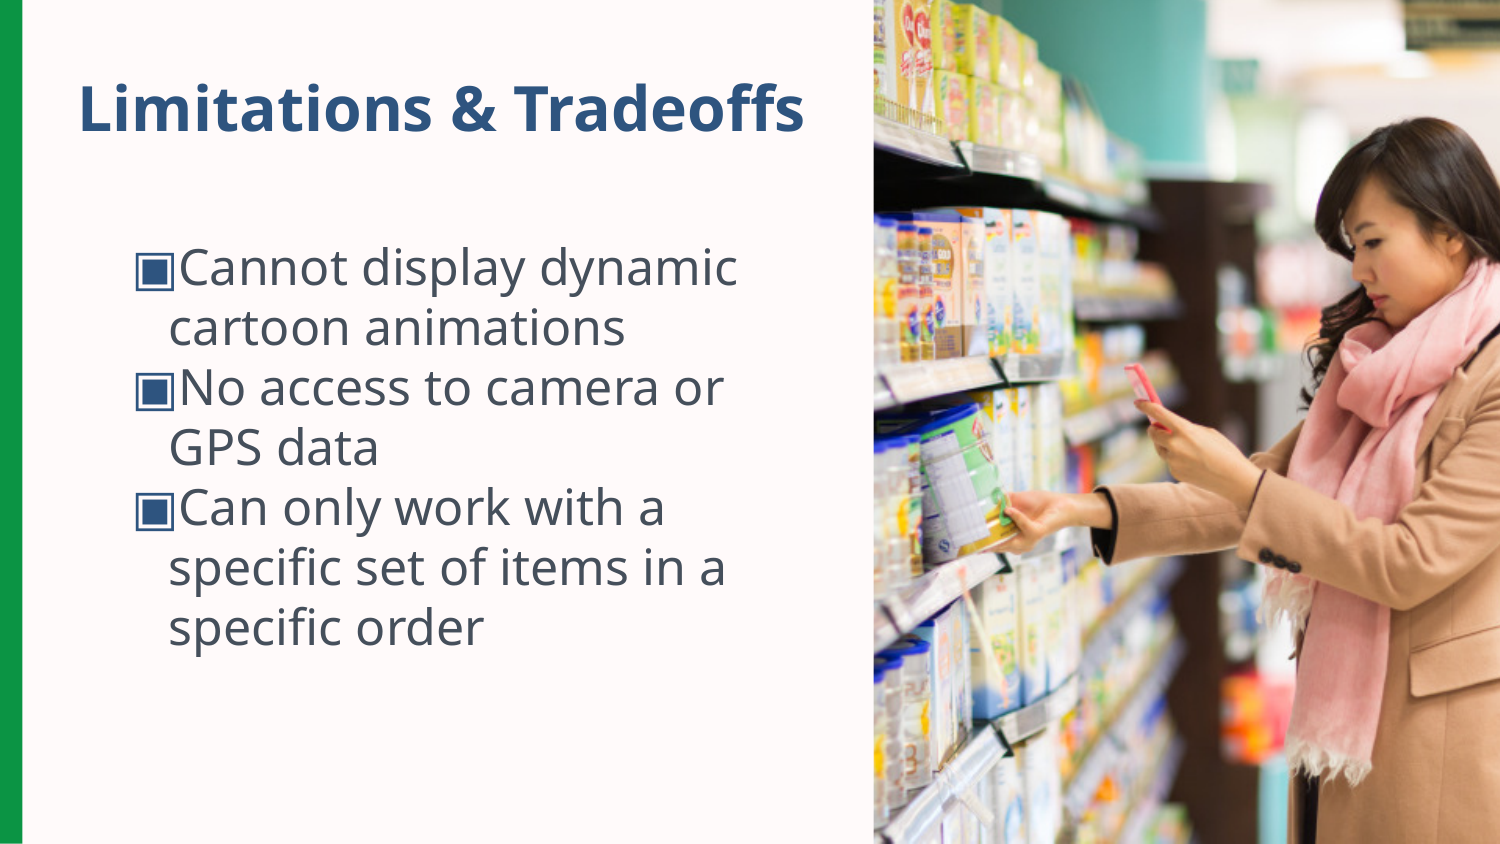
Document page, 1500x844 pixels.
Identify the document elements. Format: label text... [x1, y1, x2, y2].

title Limitations & Tradeoffs [62, 0, 871, 159]
picture [873, 0, 1500, 844]
list Cannot display dynamic cartoon animations No access to camera or GPS data Can only work with a specific set of items in a specific order [78, 220, 801, 764]
